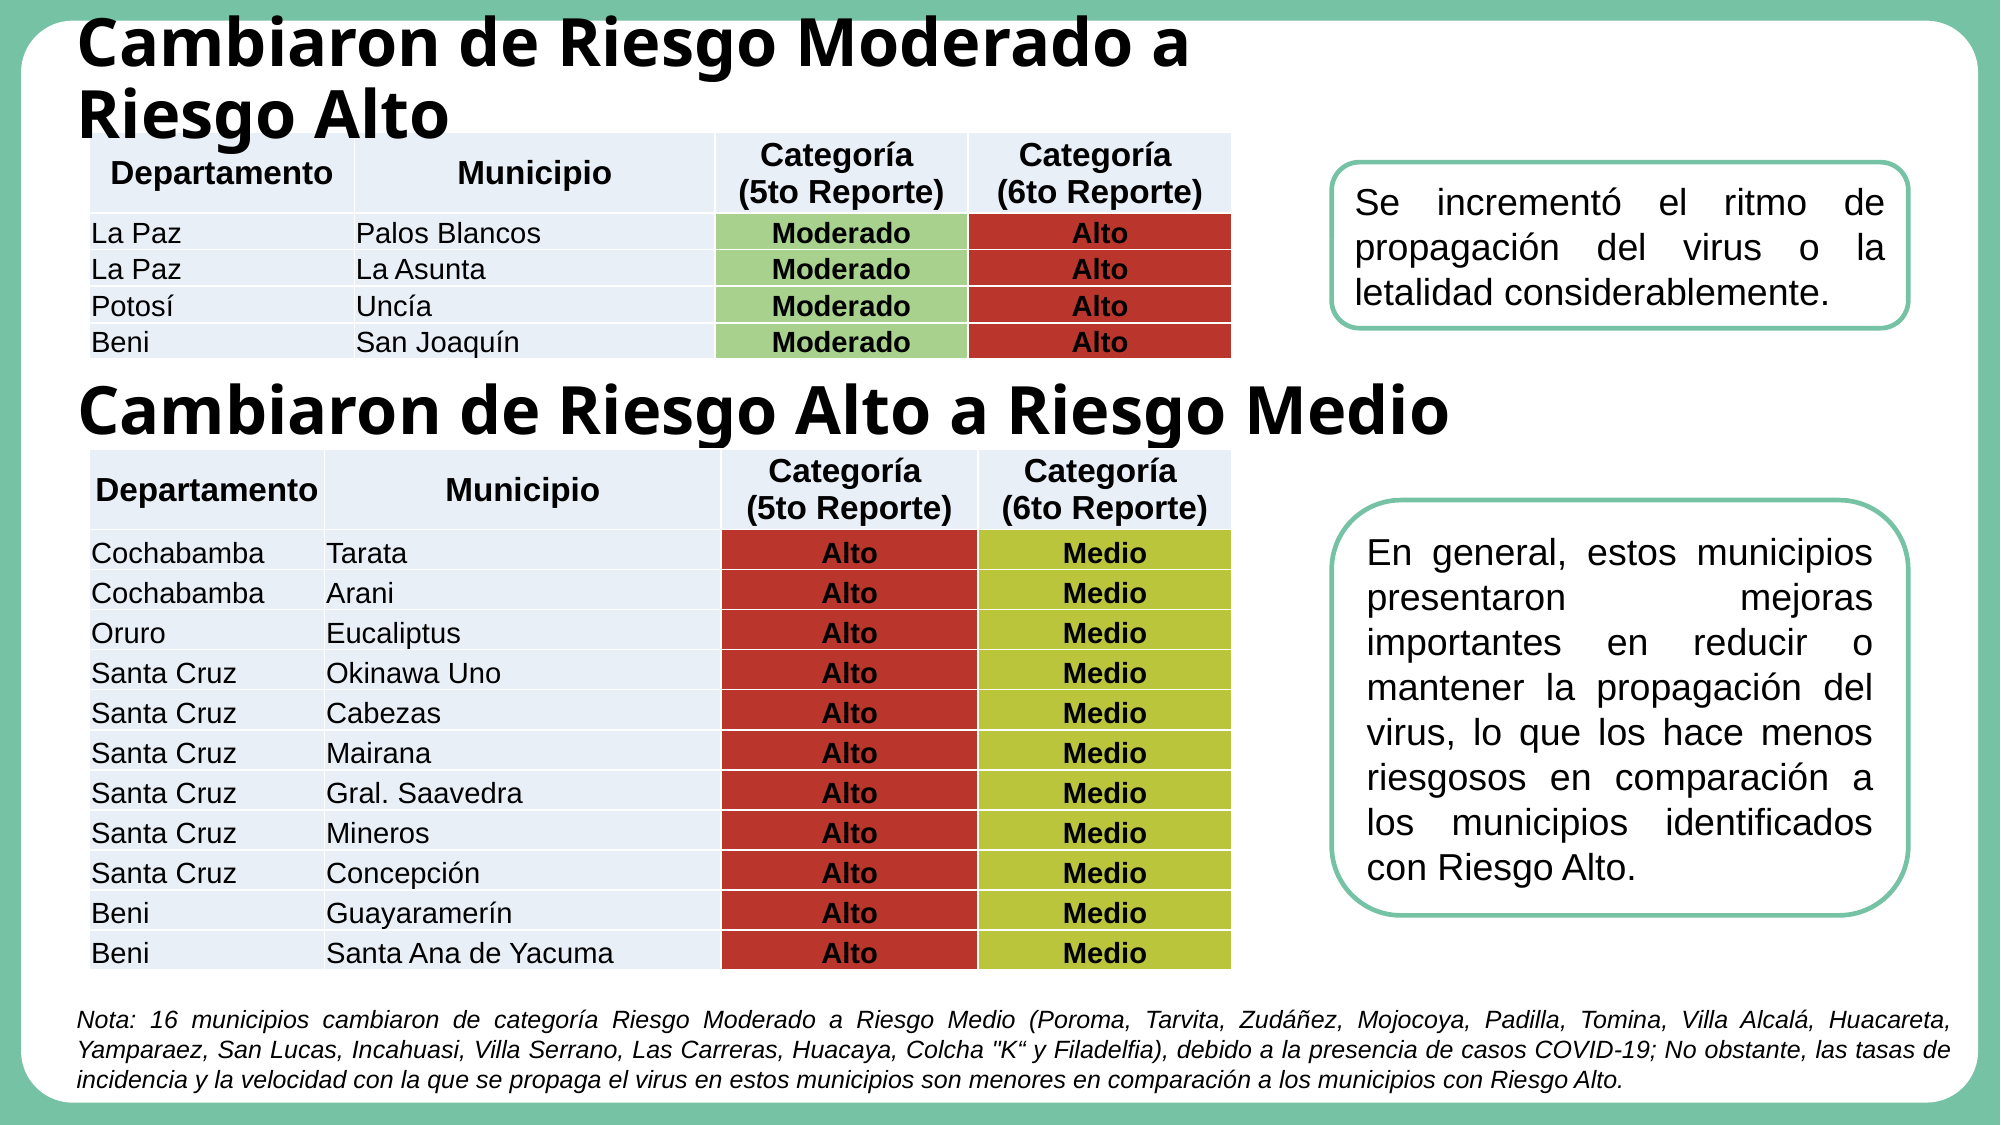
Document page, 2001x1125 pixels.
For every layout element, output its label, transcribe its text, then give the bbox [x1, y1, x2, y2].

table_cell Alto [969, 250, 1231, 285]
table_cell Santa Cruz [90, 690, 324, 729]
table_header Departamento [90, 450, 324, 529]
table_header Departamento [90, 133, 354, 212]
table_cell Alto [969, 324, 1231, 358]
table_cell Concepción [325, 851, 720, 889]
table_cell Medio [979, 690, 1231, 729]
table_header Categoría (6to Reporte) [979, 450, 1231, 529]
table_cell Oruro [90, 610, 324, 649]
table_cell Alto [722, 570, 977, 609]
table_cell Mineros [325, 811, 720, 849]
table_cell Santa Cruz [90, 731, 324, 769]
table_cell Beni [90, 931, 324, 969]
table_cell Cochabamba [90, 570, 324, 609]
table_cell Santa Cruz [90, 811, 324, 849]
table_cell Alto [722, 891, 977, 929]
table_cell Mairana [325, 731, 720, 769]
table_cell Alto [722, 851, 977, 889]
table_cell Gral. Saavedra [325, 771, 720, 809]
table_cell Beni [90, 891, 324, 929]
table_cell Santa Cruz [90, 771, 324, 809]
title Cambiaron de Riesgo Alto a Riesgo Medio [62, 376, 1787, 449]
table_cell Santa Cruz [90, 851, 324, 889]
table_cell La Paz [90, 214, 354, 249]
table_cell Alto [722, 650, 977, 689]
text_box En general, estos municipios presentaron mejoras importantes en reducir o mantener la propagación del virus, lo que los hace menos riesgosos en comparación a los municipios identificados con Riesgo Alto. [1331, 500, 1909, 916]
table_cell La Paz [90, 250, 354, 285]
table_header Categoría (6to Reporte) [969, 133, 1231, 212]
table_cell Medio [979, 610, 1231, 649]
table_cell La Asunta [355, 250, 714, 285]
table_cell Alto [722, 690, 977, 729]
table_cell Alto [722, 771, 977, 809]
table_cell Alto [969, 214, 1231, 249]
table_cell Medio [979, 931, 1231, 969]
table_cell Medio [979, 851, 1231, 889]
table_cell San Joaquín [355, 324, 714, 358]
table_cell Alto [722, 530, 977, 569]
table_cell Tarata [325, 530, 720, 569]
table_cell Okinawa Uno [325, 650, 720, 689]
table_header Municipio [355, 133, 714, 212]
table_cell Palos Blancos [355, 214, 714, 249]
table_cell Potosí [90, 287, 354, 322]
table_cell Medio [979, 650, 1231, 689]
table_cell Moderado [716, 250, 967, 285]
table_cell Arani [325, 570, 720, 609]
table_cell Cochabamba [90, 530, 324, 569]
text_box Nota: 16 municipios cambiaron de categoría Riesgo Moderado a Riesgo Medio (Poroma, Tarvita, Zudáñez, Mojocoya, Padilla, Tomina, Villa Alcalá, Huacareta, Yamparaez, San Lucas, Incahuasi, Villa Serrano, Las Carreras, Huacaya, Colcha "K“ y Filadelfia), debido a la presencia de casos COVID-19; No obstante, las tasas de incidencia y la velocidad con la que se propaga el virus en estos municipios son menores en comparación a los municipios con Riesgo Alto. [61, 996, 1971, 1102]
table_cell Cabezas [325, 690, 720, 729]
table_cell Guayaramerín [325, 891, 720, 929]
table_cell Moderado [716, 214, 967, 249]
table_cell Medio [979, 811, 1231, 849]
table_cell Alto [722, 931, 977, 969]
table_cell Medio [979, 771, 1231, 809]
table_cell Santa Ana de Yacuma [325, 931, 720, 969]
table_header Categoría (5to Reporte) [722, 450, 977, 529]
table_cell Medio [979, 570, 1231, 609]
table_cell Medio [979, 891, 1231, 929]
text_box Cambiaron de Riesgo Moderado a Riesgo Alto [61, 41, 1363, 120]
text_box Se incrementó el ritmo de propagación del virus o la letalidad considerablemente. [1331, 162, 1909, 329]
table_cell Moderado [716, 324, 967, 358]
table_cell Moderado [716, 287, 967, 322]
table_cell Alto [722, 731, 977, 769]
table_cell Uncía [355, 287, 714, 322]
table_cell Medio [979, 530, 1231, 569]
table_header Categoría (5to Reporte) [716, 133, 967, 212]
table_header Municipio [325, 450, 720, 529]
table_cell Alto [722, 811, 977, 849]
table_cell Santa Cruz [90, 650, 324, 689]
table_cell Eucaliptus [325, 610, 720, 649]
table_cell Beni [90, 324, 354, 358]
table_cell Alto [969, 287, 1231, 322]
table_cell Medio [979, 731, 1231, 769]
table_cell Alto [722, 610, 977, 649]
